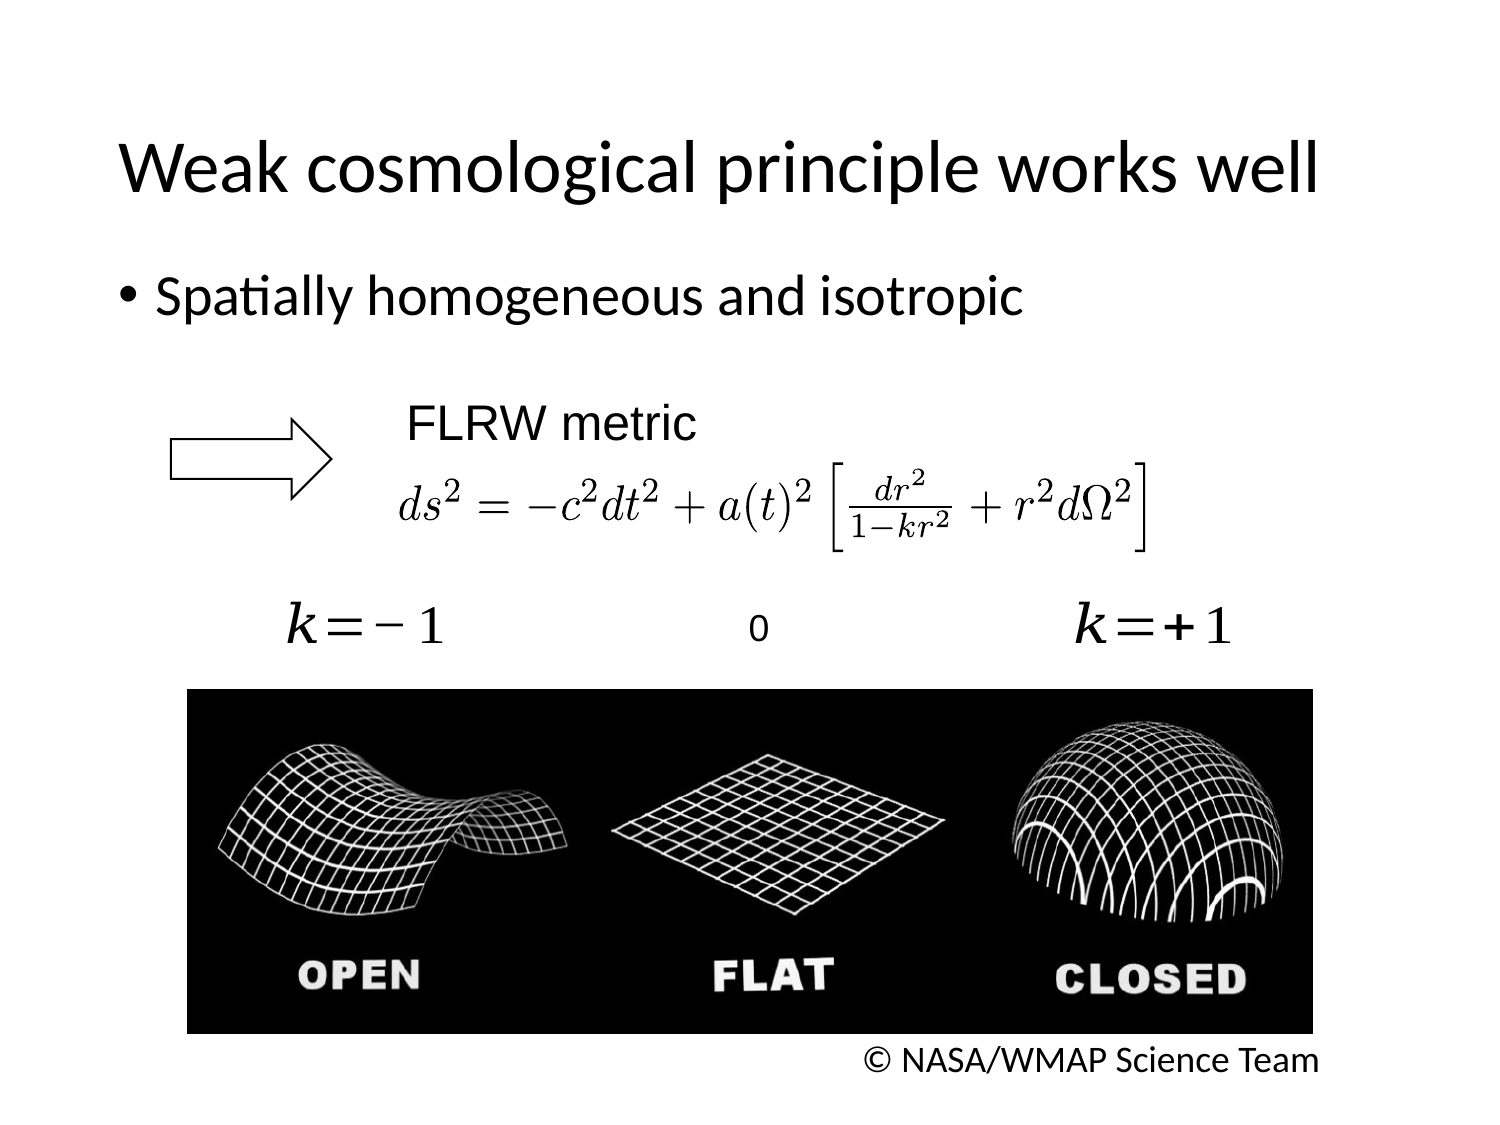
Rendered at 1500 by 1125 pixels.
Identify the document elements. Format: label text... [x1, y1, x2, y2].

text_box [169, 416, 333, 502]
text_box © NASA/WMAP Science Team [847, 1027, 1336, 1088]
list Spatially homogeneous and isotropic [103, 258, 1397, 972]
text_box FLRW metric [391, 383, 712, 458]
picture [187, 689, 1313, 1034]
picture [399, 462, 1153, 563]
title Weak cosmological principle works well [103, 59, 1397, 258]
